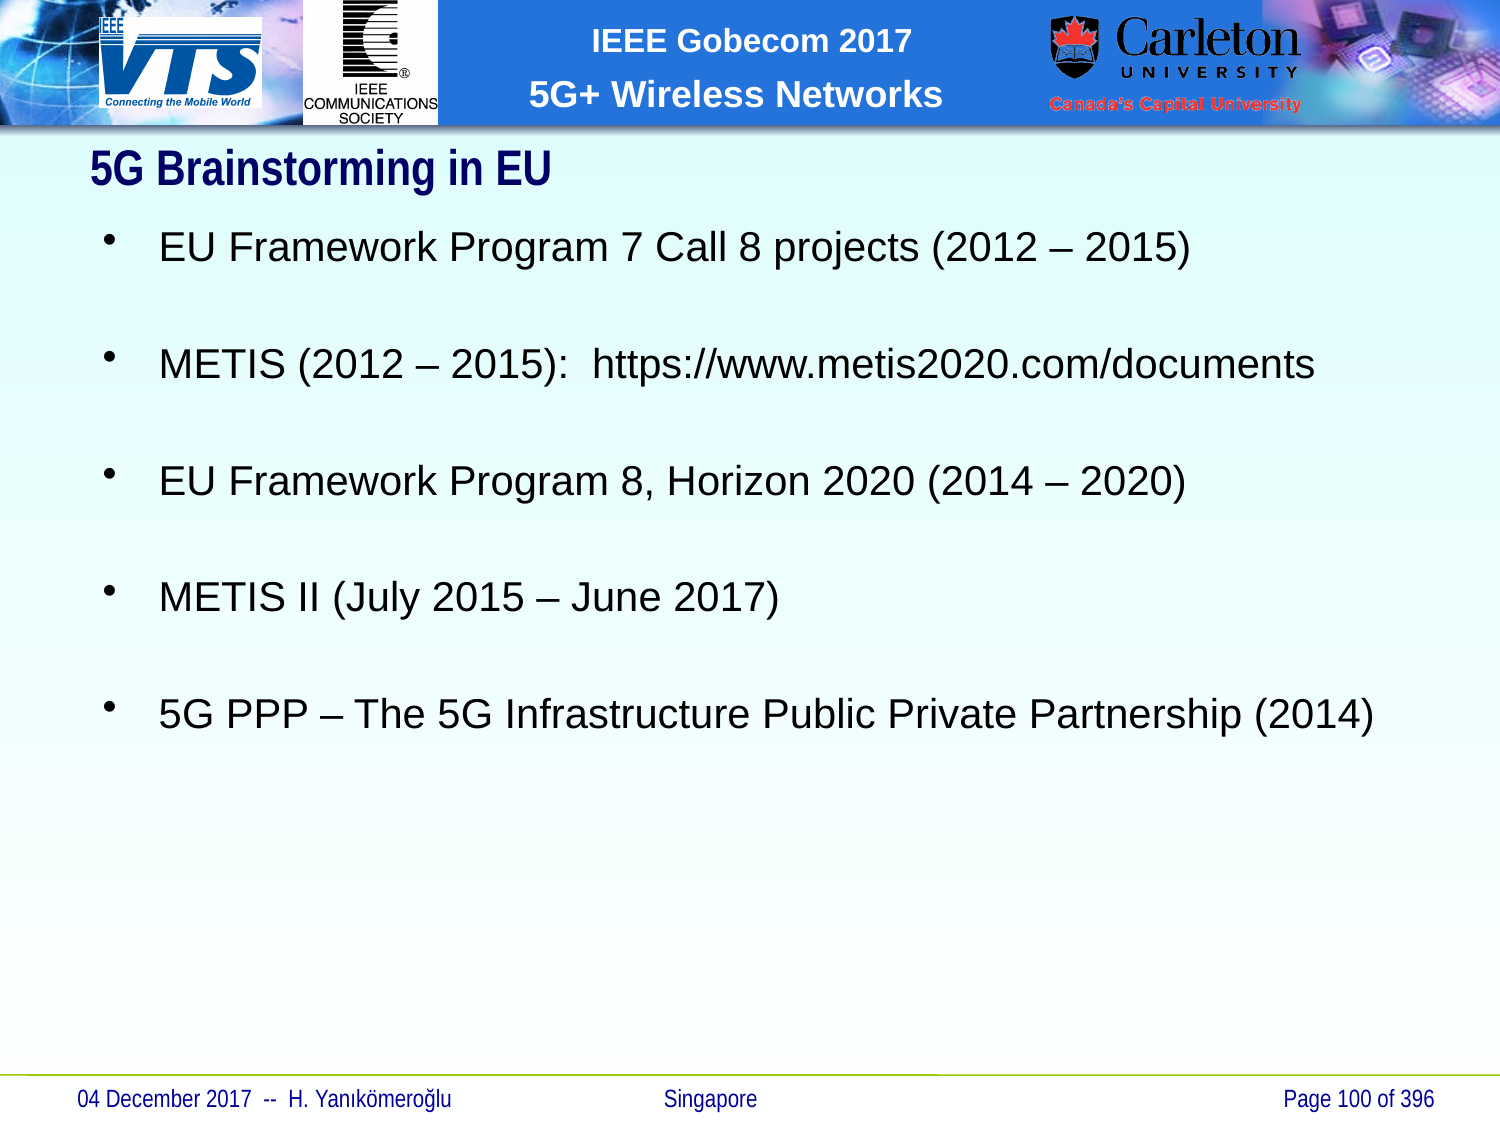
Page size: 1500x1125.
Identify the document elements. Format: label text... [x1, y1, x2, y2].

picture [1050, 0, 1500, 125]
list EU Framework Program 7 Call 8 projects (2012 – 2015) METIS (2012 – 2015): https://www.metis2020.com/documents EU Framework Program 8, Horizon 2020 (2014 – 2020) METIS II (July 2015 – June 2017) 5G PPP – The 5G Infrastructure Public Private Partnership (2014) [87, 212, 1500, 1076]
title 5G Brainstorming in EU [74, 134, 1113, 198]
picture [0, 0, 438, 125]
